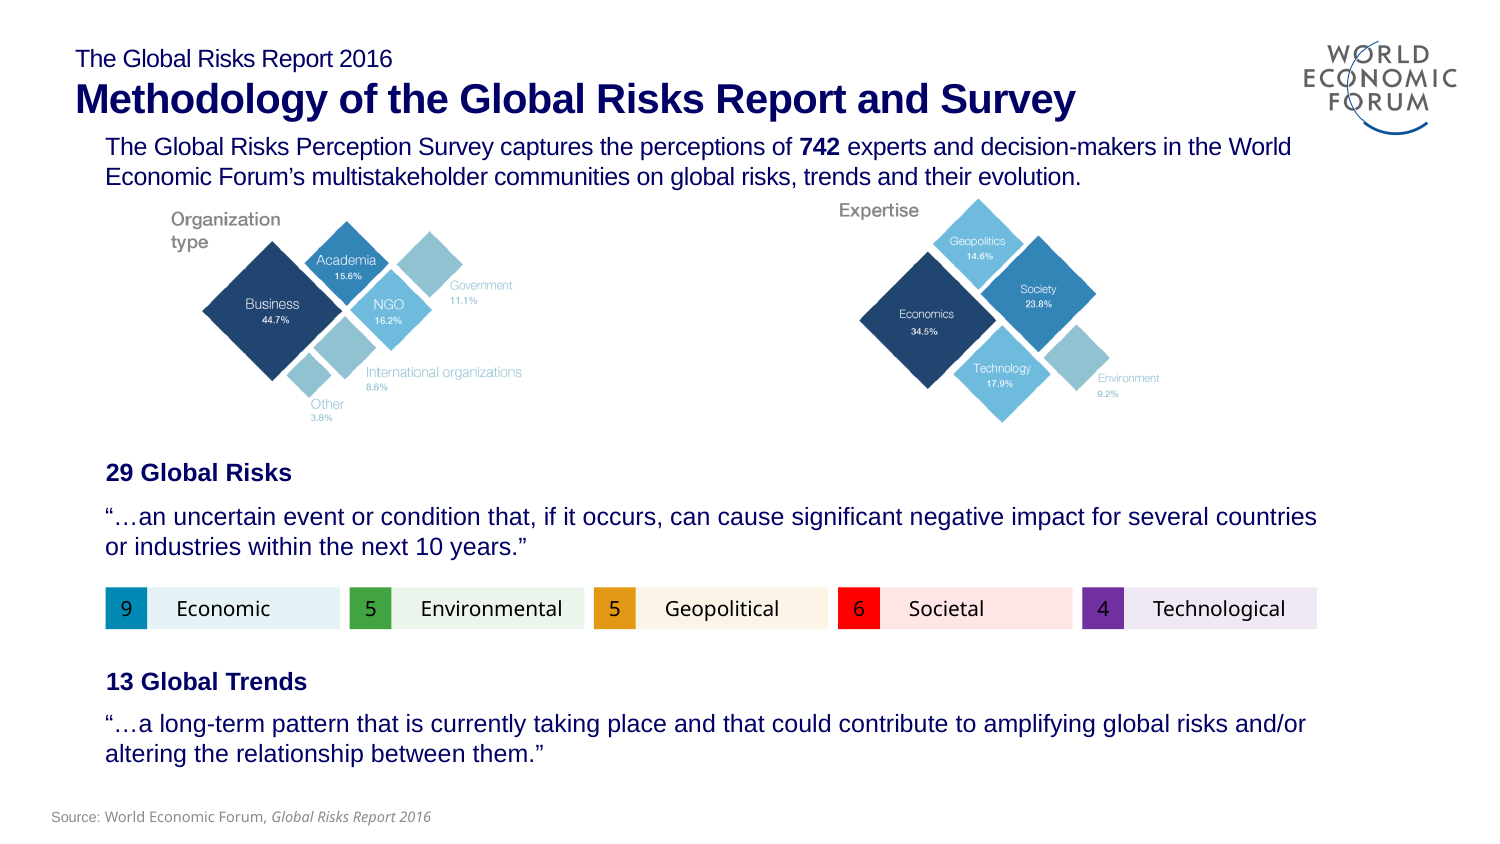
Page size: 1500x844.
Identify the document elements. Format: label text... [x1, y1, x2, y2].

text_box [349, 587, 585, 630]
picture [1295, 0, 1463, 168]
text_box 29 Global Risks [94, 450, 305, 492]
picture [168, 196, 550, 425]
text_box The Global Risks Perception Survey captures the perceptions of 742 experts and decision-makers in the World Economic Forum’s multistakeholder communities on global risks, trends and their evolution. [94, 125, 1334, 197]
title The Global Risks Report 2016 Methodology of the Global Risks Report and Survey [75, 42, 1183, 141]
picture [816, 196, 1162, 425]
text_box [593, 587, 829, 630]
footer Source: World Economic Forum, Global Risks Report 2016 [51, 807, 1413, 827]
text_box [837, 587, 1073, 630]
text_box 13 Global Trends [94, 659, 320, 702]
text_box “…an uncertain event or condition that, if it occurs, can cause significant negative impact for several countries or industries within the next 10 years.” [94, 495, 1334, 567]
text_box “…a long-term pattern that is currently taking place and that could contribute to amplifying global risks and/or altering the relationship between them.” [94, 701, 1334, 773]
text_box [1081, 587, 1318, 630]
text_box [105, 587, 341, 630]
